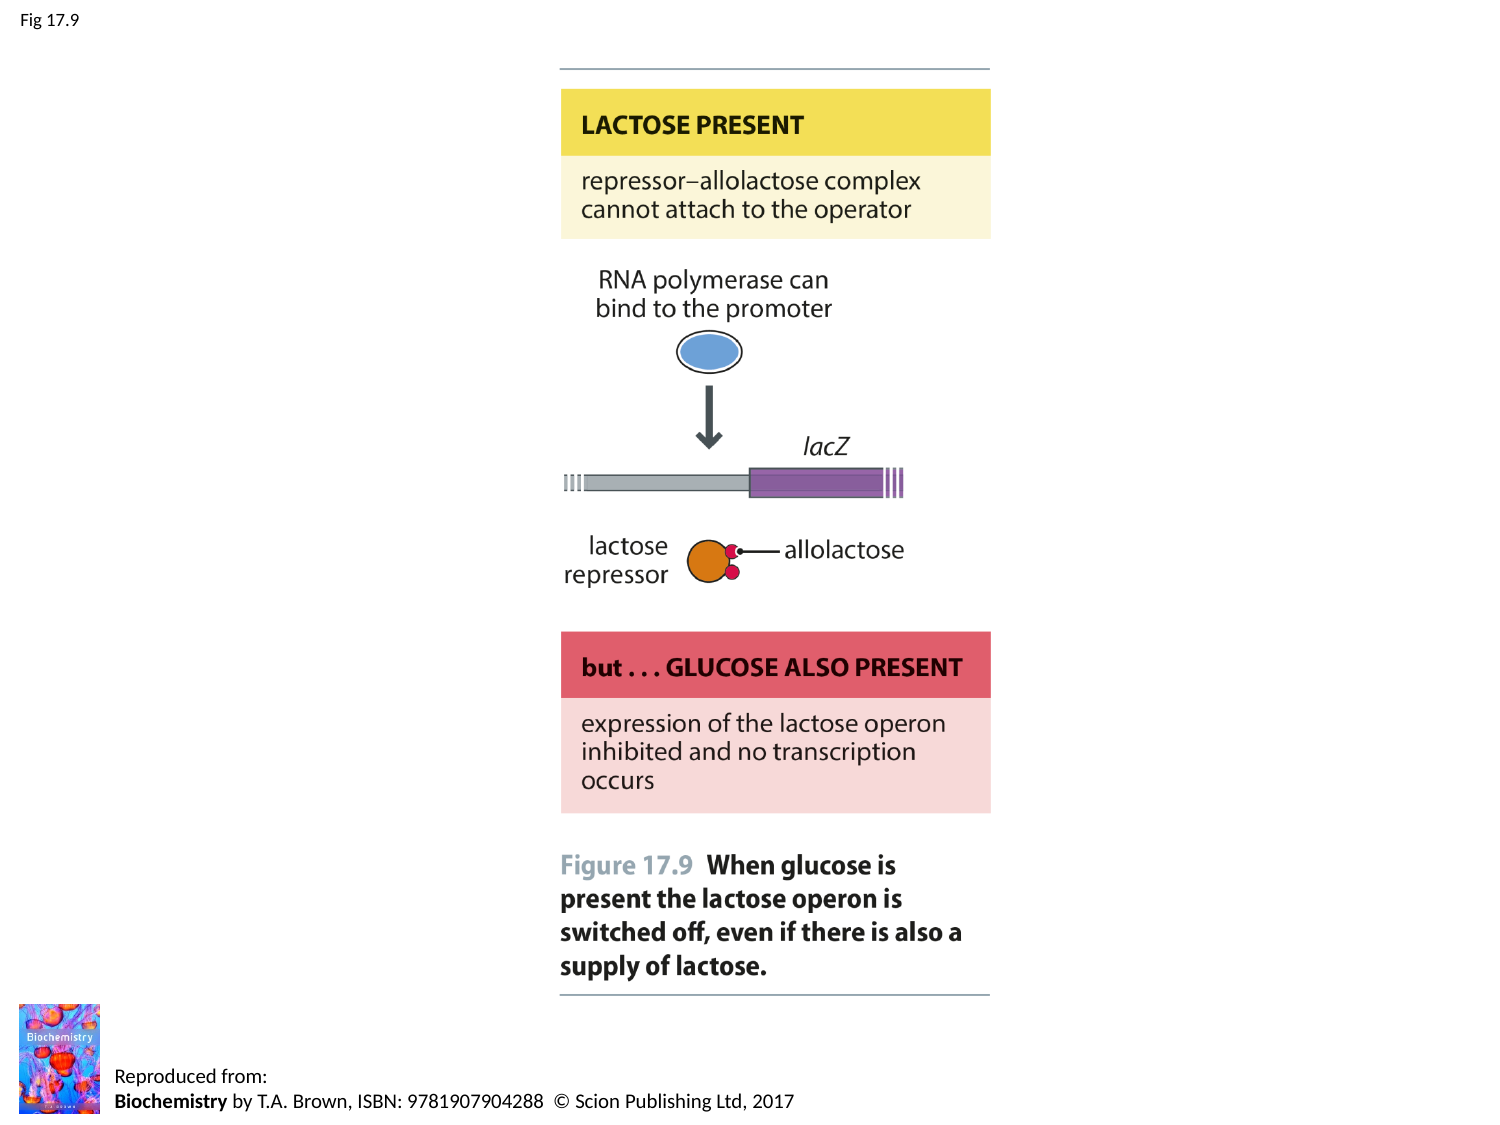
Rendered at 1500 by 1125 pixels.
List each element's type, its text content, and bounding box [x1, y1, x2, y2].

picture [549, 49, 1001, 1025]
picture [19, 1004, 101, 1114]
title Fig 17.9 [0, 0, 100, 38]
text_box Reproduced from: Biochemistry by T.A. Brown, ISBN: 9781907904288 © Scion Publishing Ltd, 2017 [101, 1055, 838, 1121]
